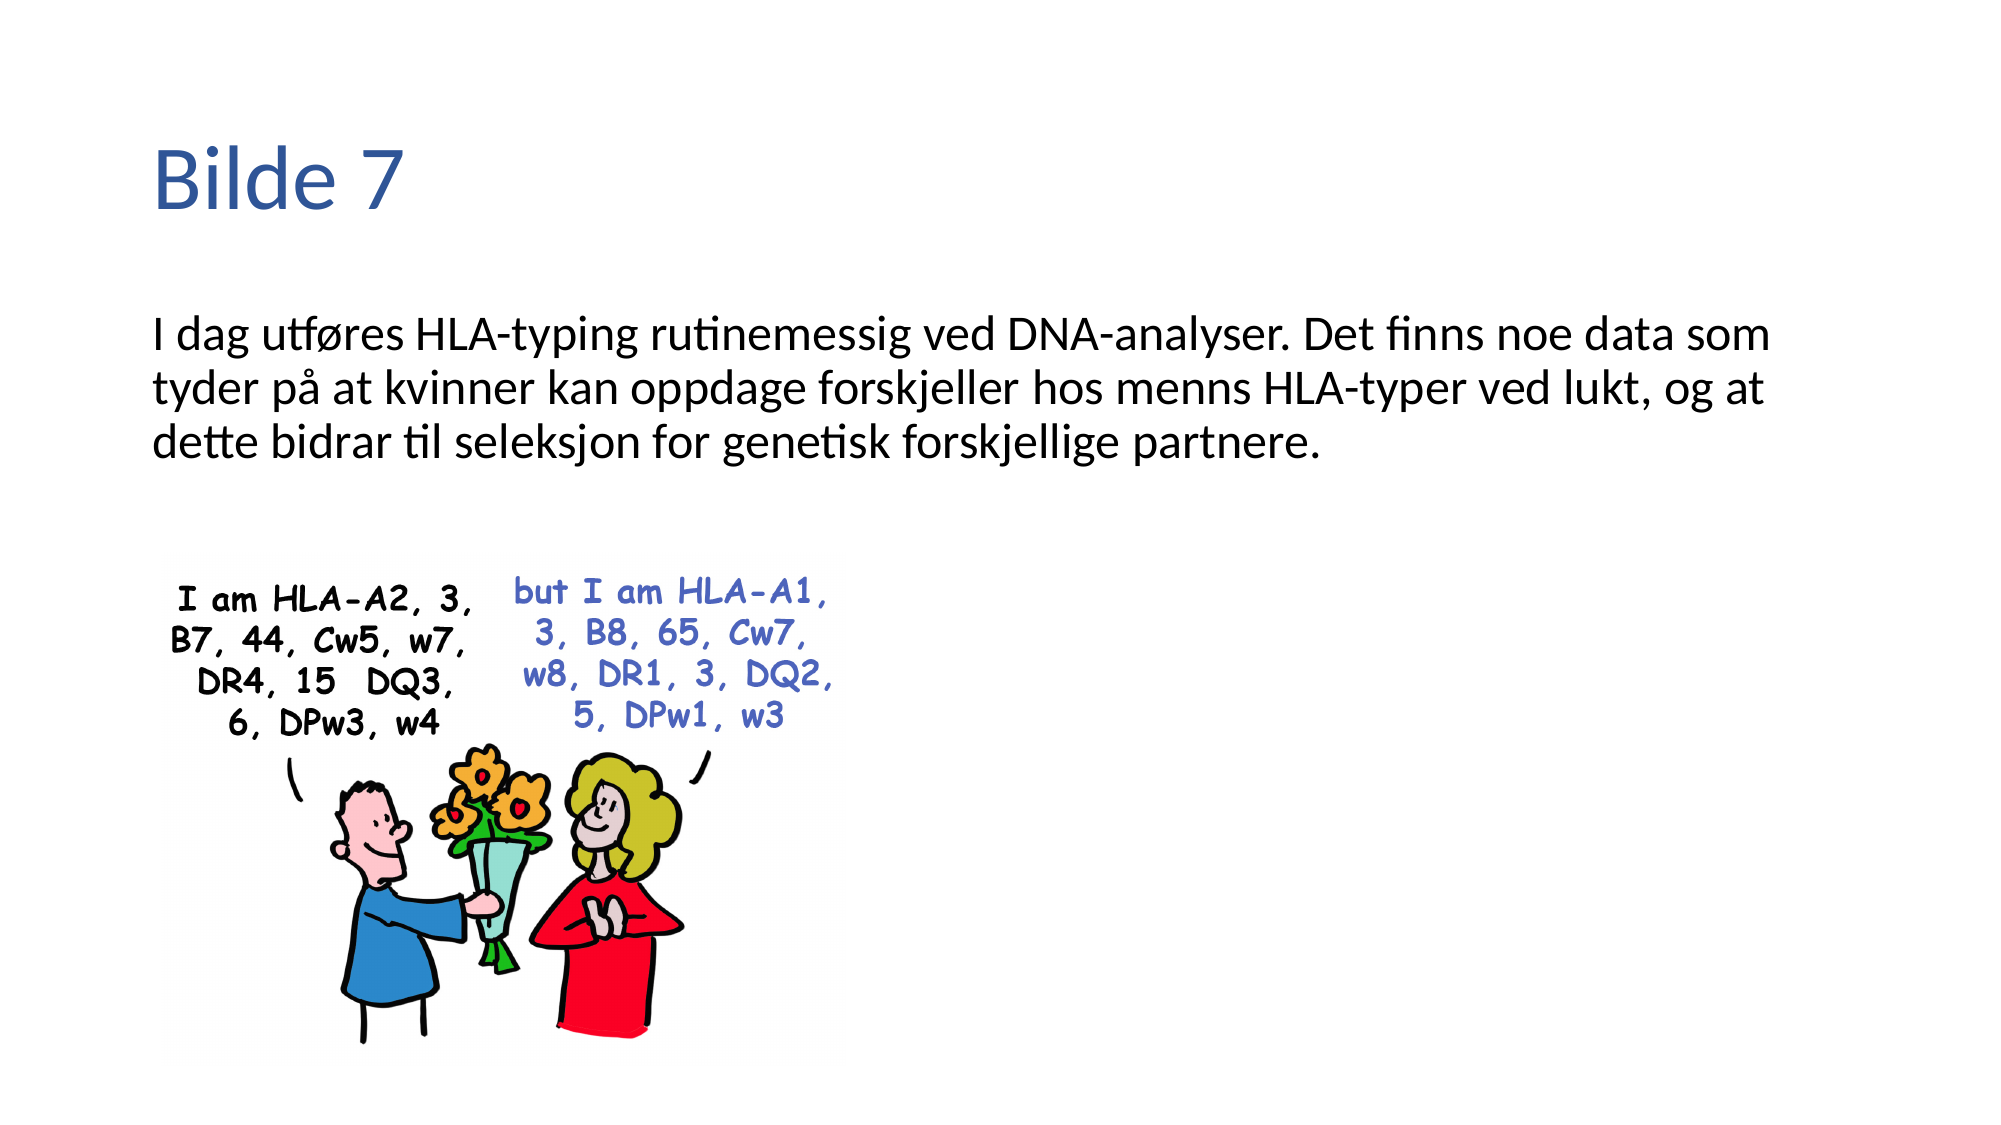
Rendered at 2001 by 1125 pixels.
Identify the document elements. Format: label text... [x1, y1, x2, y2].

list I dag utføres HLA-typing rutinemessig ved DNA-analyser. Det finns noe data som tyder på at kvinner kan oppdage forskjeller hos menns HLA-typer ved lukt, og at dette bidrar til seleksjon for genetisk forskjellige partnere. [137, 299, 1863, 1014]
title Bilde 7 [137, 59, 1863, 278]
picture [161, 552, 846, 1066]
